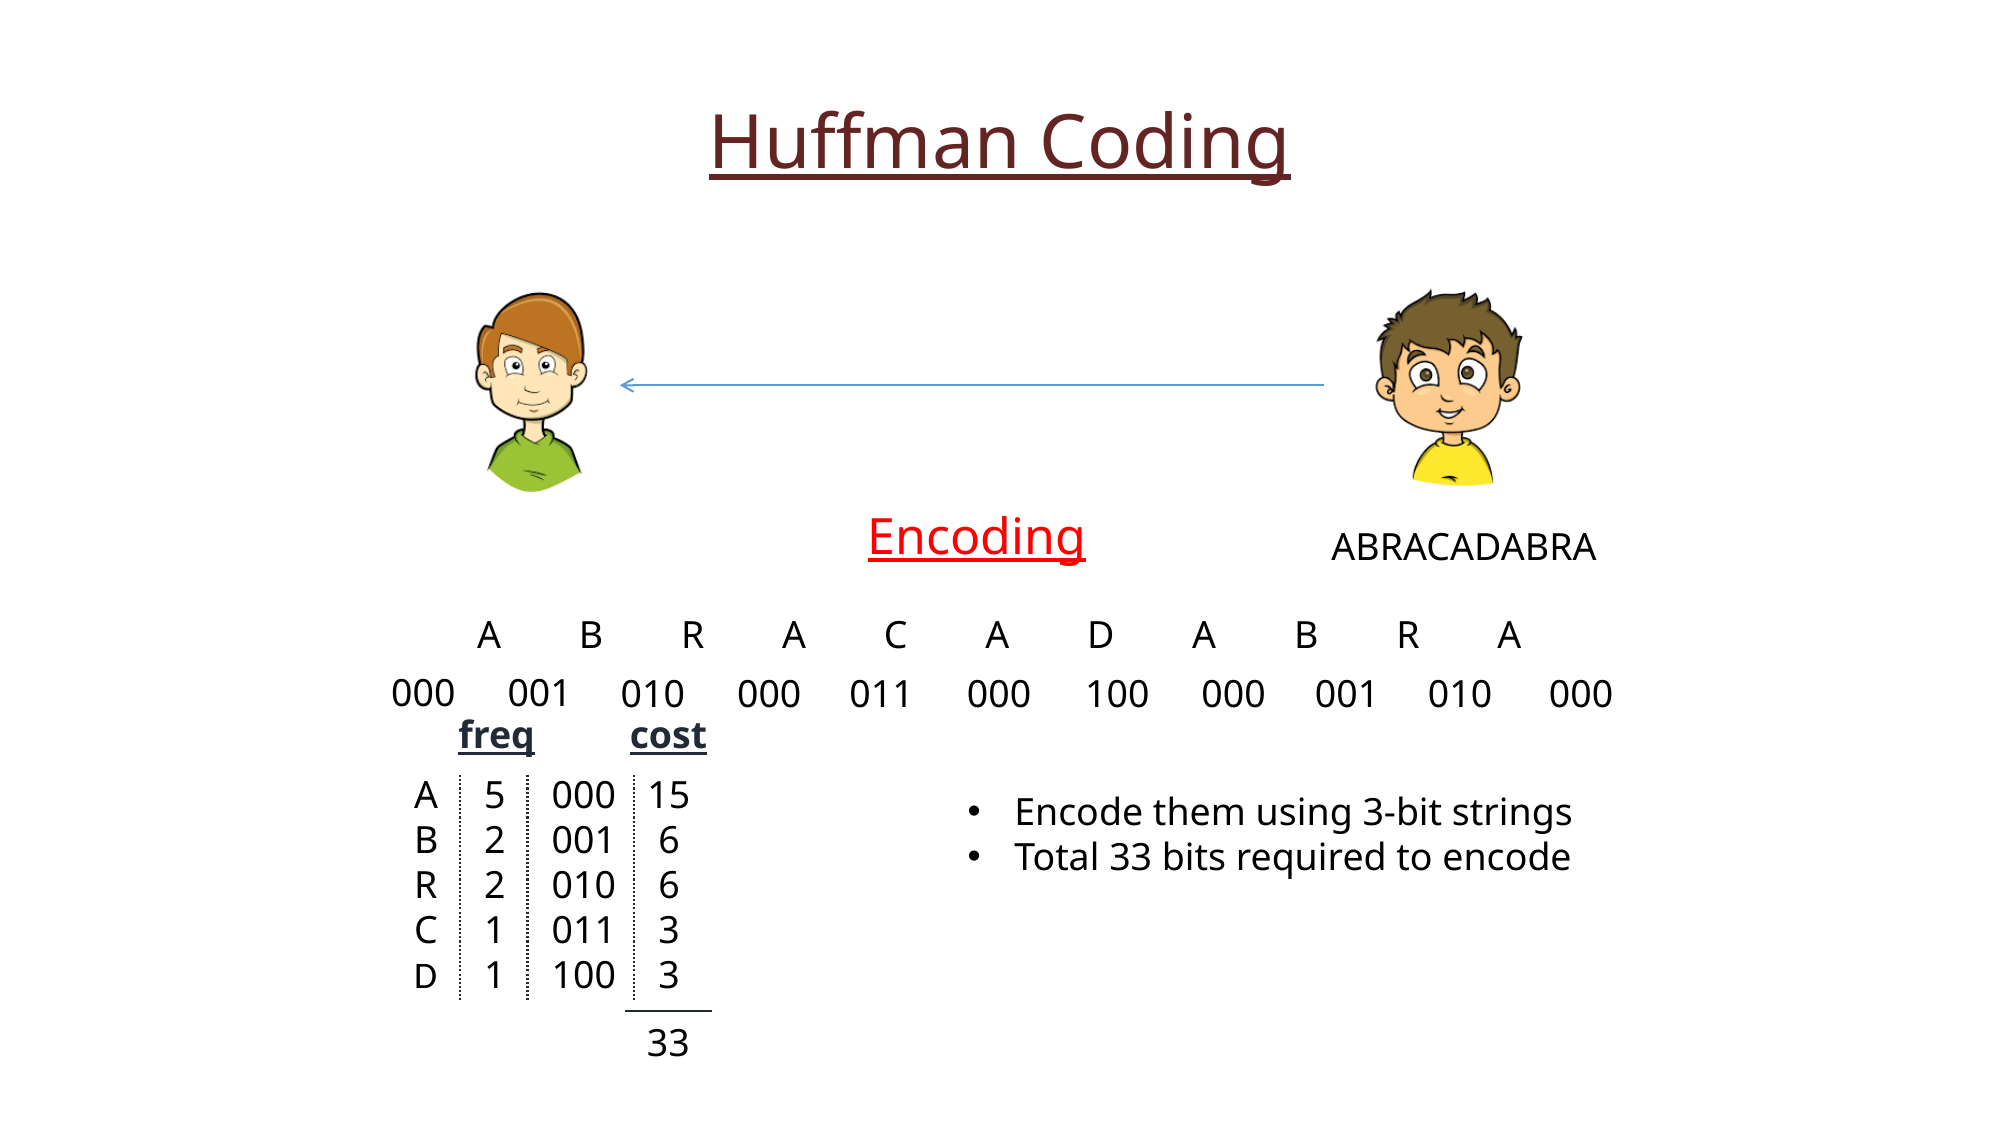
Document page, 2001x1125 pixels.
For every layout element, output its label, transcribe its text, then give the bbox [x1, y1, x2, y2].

text_box A B R A C A D A B R A [462, 603, 1539, 664]
text_box ABRACADABRA [1316, 515, 1612, 575]
text_box 011 [834, 662, 929, 723]
text_box 001 [492, 661, 587, 721]
text_box 010 [1413, 662, 1508, 723]
text_box [303, 219, 1686, 1059]
text_box cost [615, 704, 722, 764]
text_box 33 [632, 1012, 705, 1072]
text_box 000 [952, 662, 1047, 723]
text_box 000 [1534, 662, 1629, 723]
text_box 5 2 2 1 1 [469, 764, 521, 1003]
text_box 100 [1070, 662, 1165, 723]
text_box 000 001 010 011 100 [536, 763, 632, 1003]
text_box 001 [1300, 662, 1395, 723]
text_box freq [443, 704, 550, 764]
text_box 15 6 6 3 3 [632, 764, 706, 1003]
picture [409, 278, 650, 520]
text_box Encode them using 3-bit strings Total 33 bits required to encode [952, 780, 1626, 931]
text_box 000 [376, 661, 471, 721]
text_box 000 [1186, 662, 1281, 723]
text_box Encoding [853, 497, 1102, 573]
picture [1326, 278, 1567, 520]
text_box Huffman Coding [324, 45, 1675, 219]
text_box 010 [605, 662, 700, 723]
text_box 000 [722, 662, 817, 723]
text_box A B R C D [399, 763, 454, 1003]
